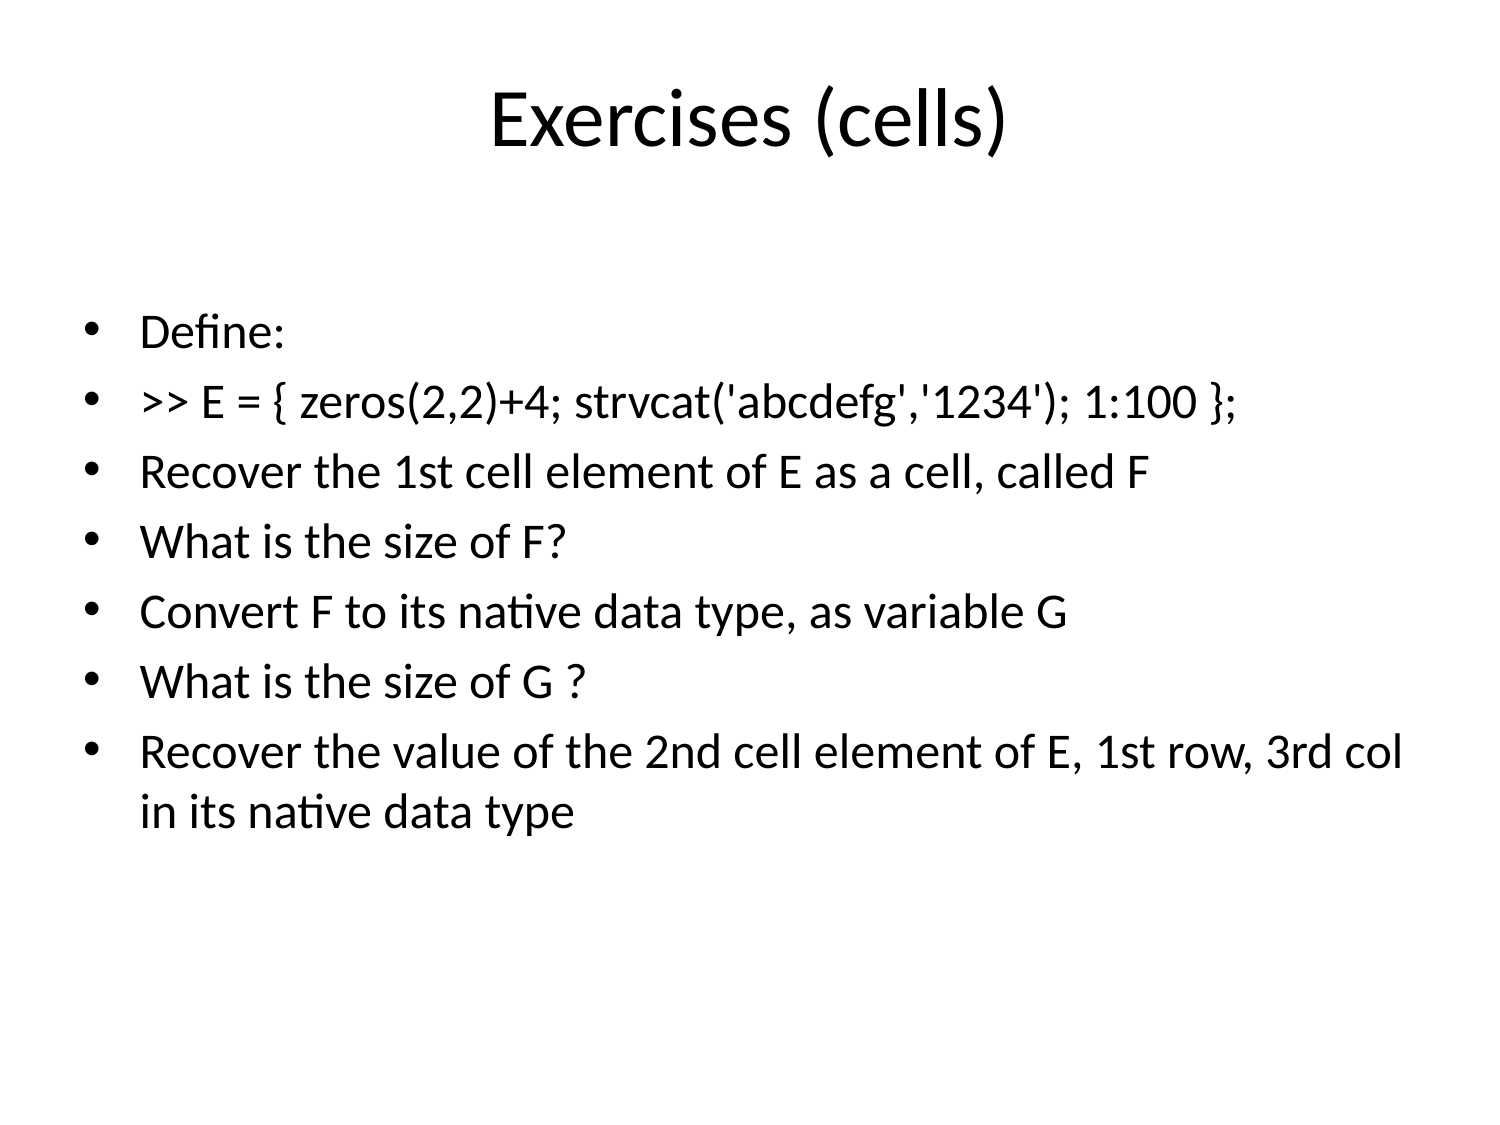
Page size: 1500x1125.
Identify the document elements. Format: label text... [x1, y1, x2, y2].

list Define: >> E = { zeros(2,2)+4; strvcat('abcdefg','1234'); 1:100 }; Recover the 1st cell element of E as a cell, called F What is the size of F? Convert F to its native data type, as variable G What is the size of G ? Recover the value of the 2nd cell element of E, 1st row, 3rd col in its native data type [68, 290, 1432, 1125]
title Exercises (cells) [68, 30, 1432, 197]
